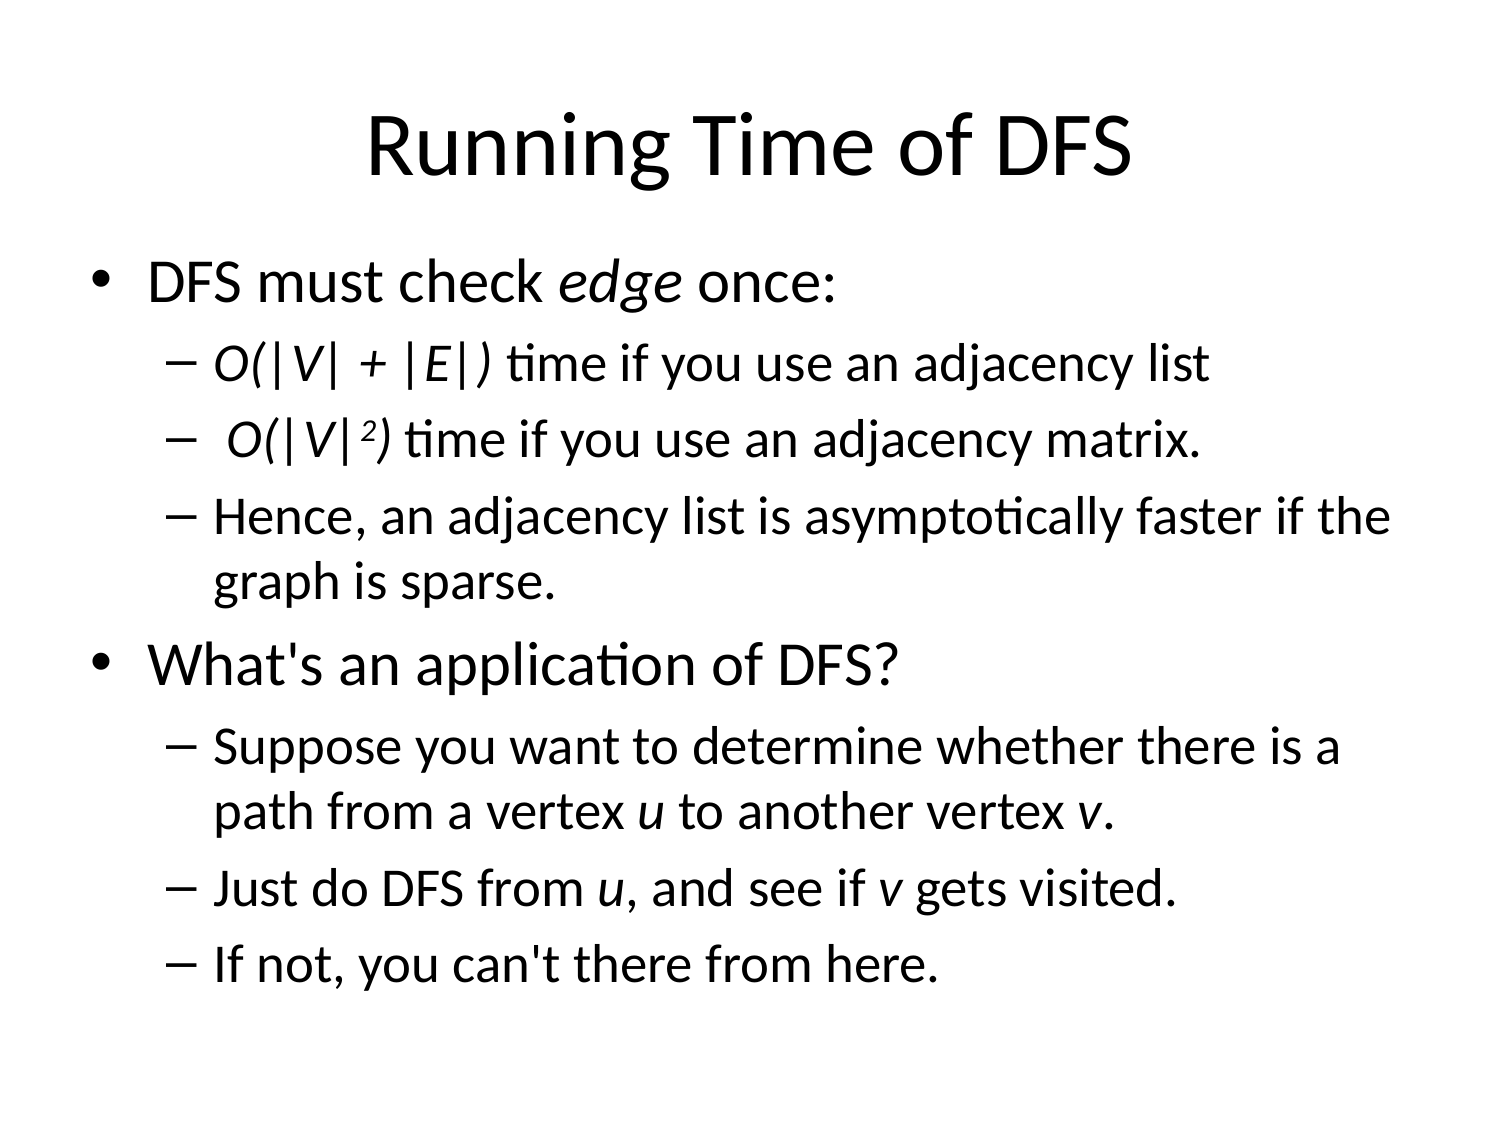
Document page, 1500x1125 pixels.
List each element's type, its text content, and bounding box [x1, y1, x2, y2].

title Running Time of DFS [75, 45, 1425, 232]
list DFS must check edge once: O(|V| + |E|) time if you use an adjacency list O(|V|2) time if you use an adjacency matrix. Hence, an adjacency list is asymptotically faster if the graph is sparse. What's an application of DFS? Suppose you want to determine whether there is a path from a vertex u to another vertex v. Just do DFS from u, and see if v gets visited. If not, you can't there from here. [75, 232, 1425, 1005]
